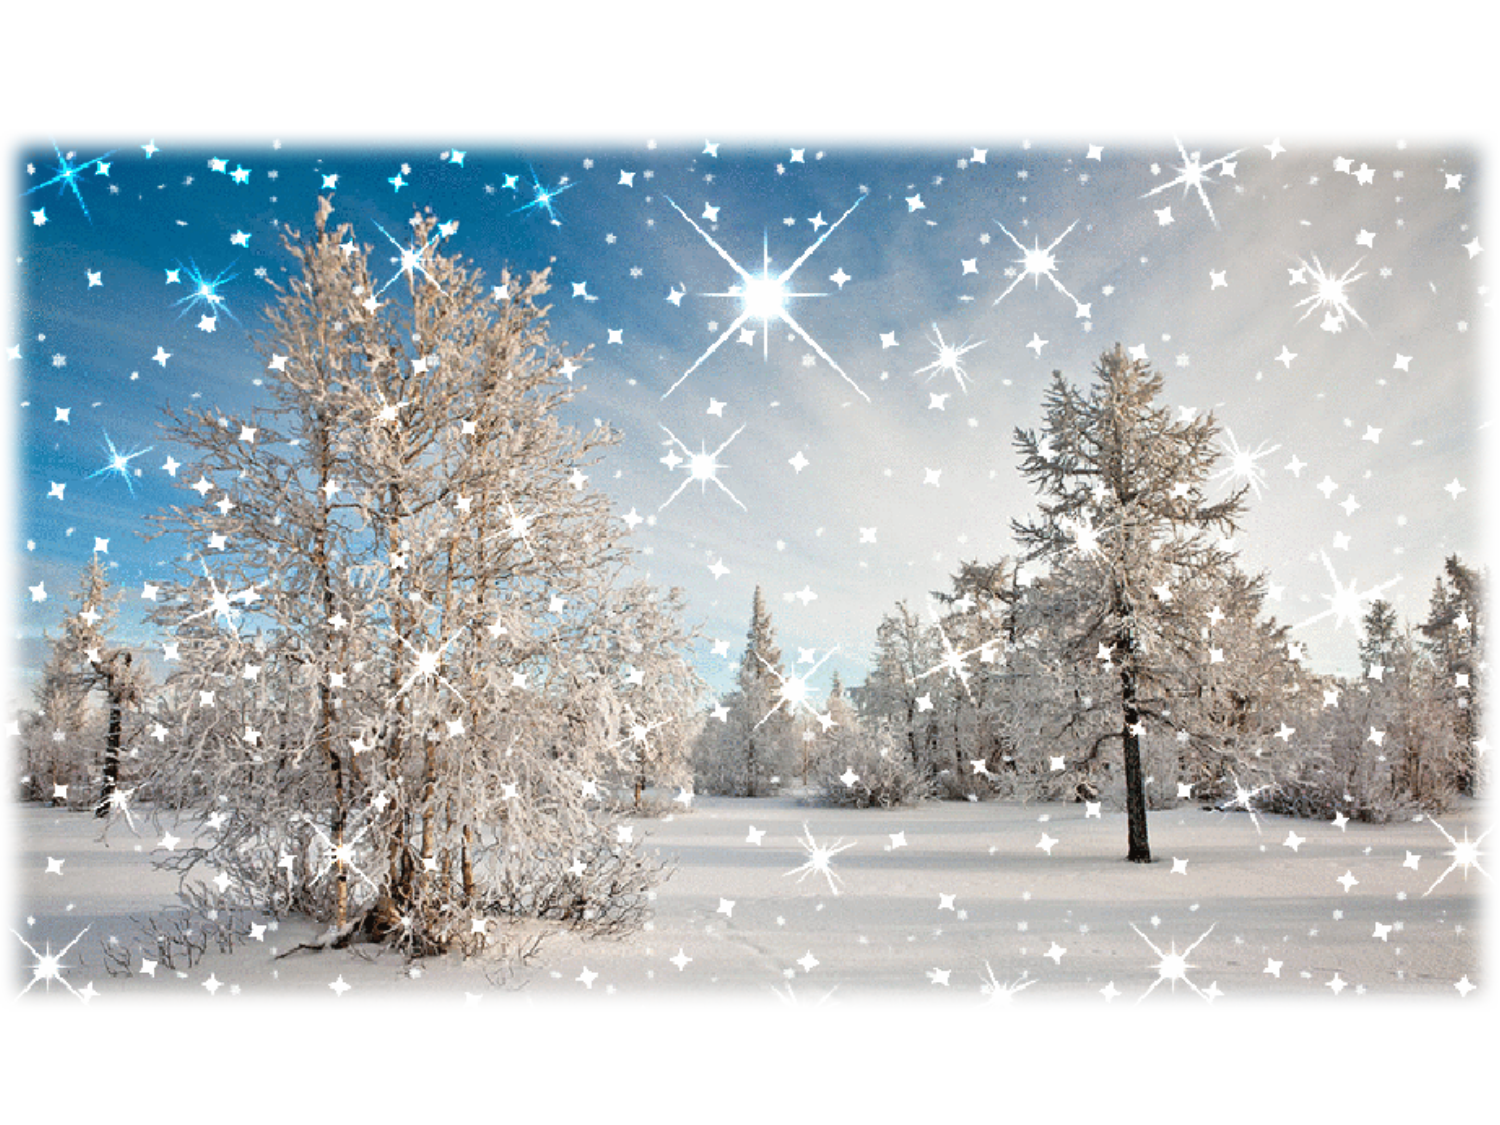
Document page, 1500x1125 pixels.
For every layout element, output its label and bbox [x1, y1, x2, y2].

picture [0, 129, 1500, 1012]
